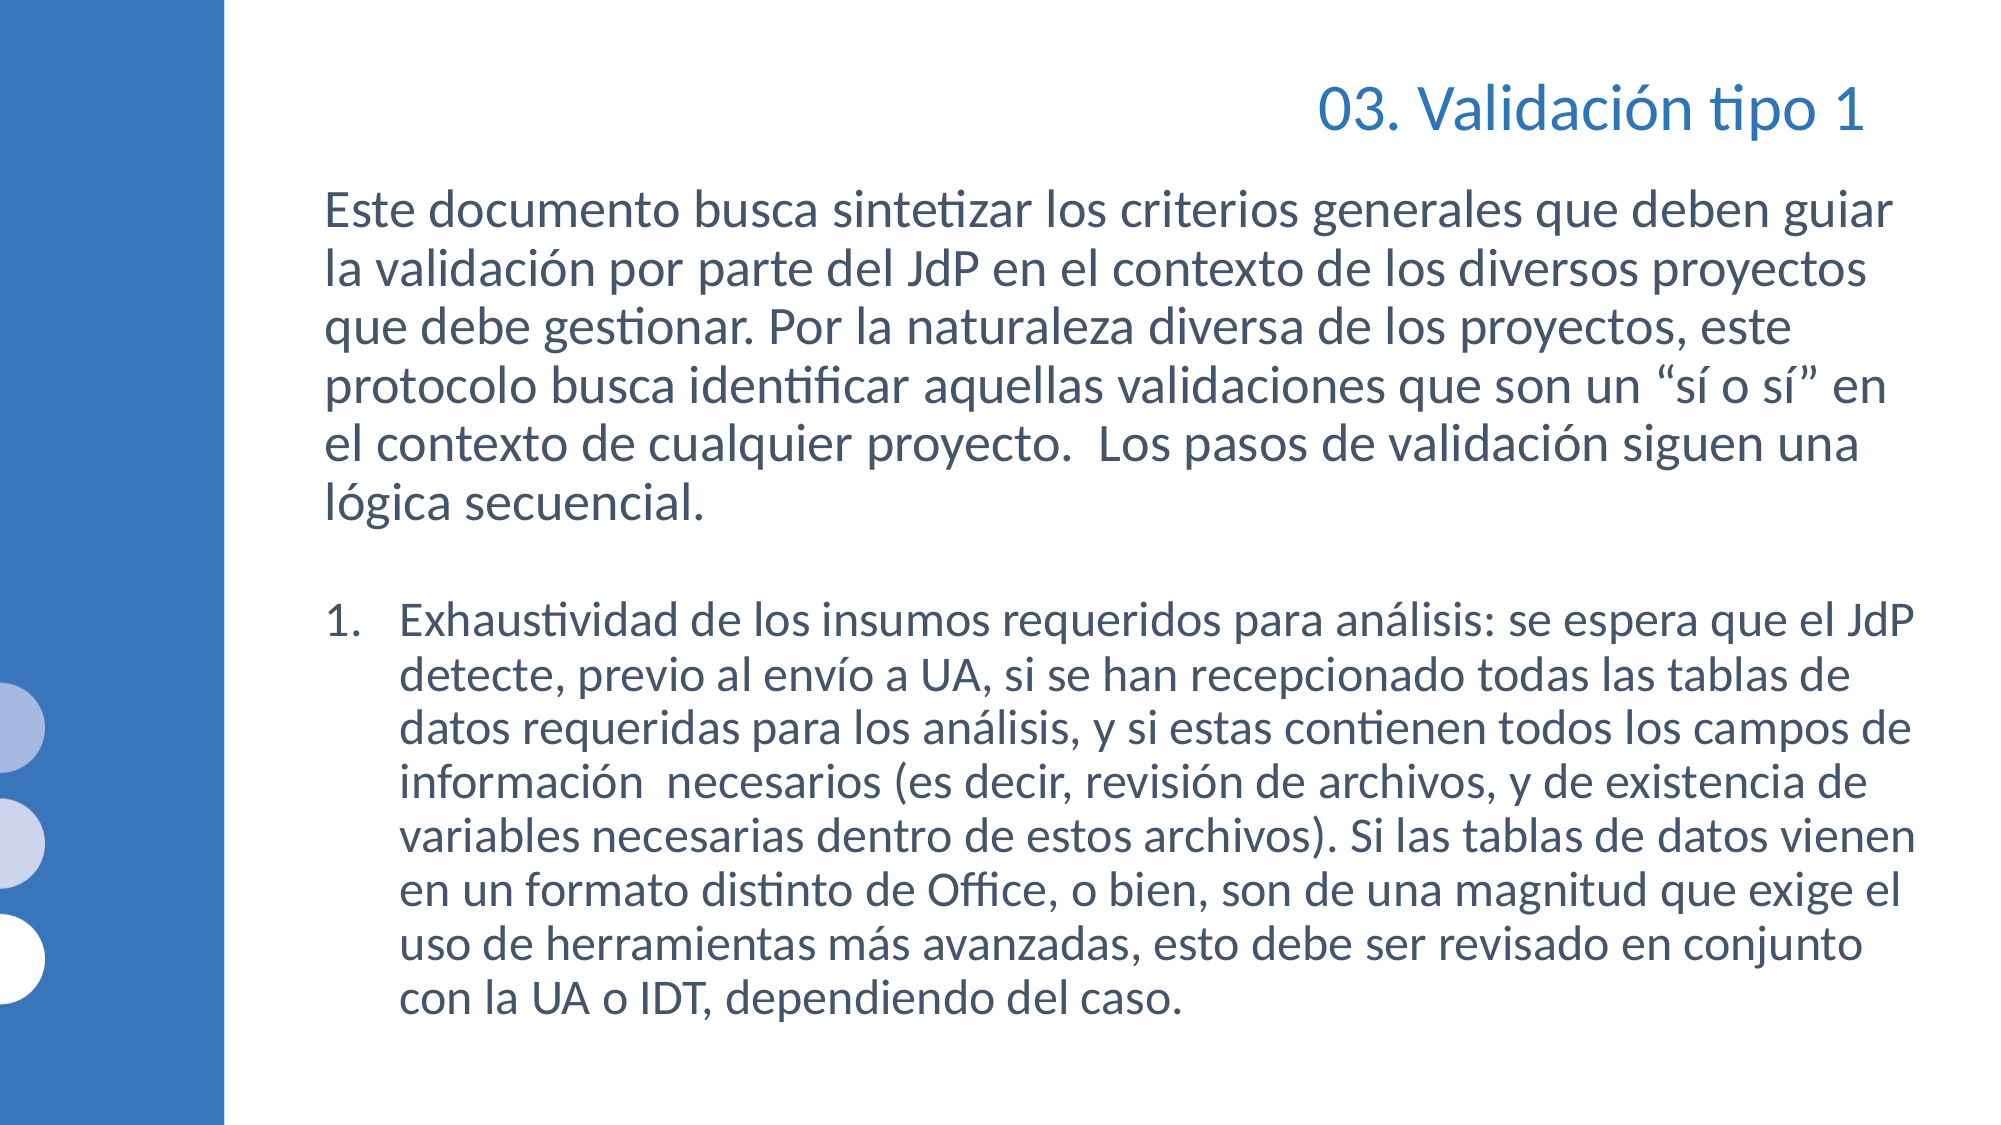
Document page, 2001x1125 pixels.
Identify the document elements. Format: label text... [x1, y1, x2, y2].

picture [0, 0, 2000, 1125]
list Este documento busca sintetizar los criterios generales que deben guiar la validación por parte del JdP en el contexto de los diversos proyectos que debe gestionar. Por la naturaleza diversa de los proyectos, este protocolo busca identificar aquellas validaciones que son un “sí o sí” en el contexto de cualquier proyecto. Los pasos de validación siguen una lógica secuencial. Exhaustividad de los insumos requeridos para análisis: se espera que el JdP detecte, previo al envío a UA, si se han recepcionado todas las tablas de datos requeridas para los análisis, y si estas contienen todos los campos de información necesarios (es decir, revisión de archivos, y de existencia de variables necesarias dentro de estos archivos). Si las tablas de datos vienen en un formato distinto de Office, o bien, son de una magnitud que exige el uso de herramientas más avanzadas, esto debe ser revisado en conjunto con la UA o IDT, dependiendo del caso. [309, 173, 1954, 1097]
title 03. Validación tipo 1 [257, 65, 1882, 163]
